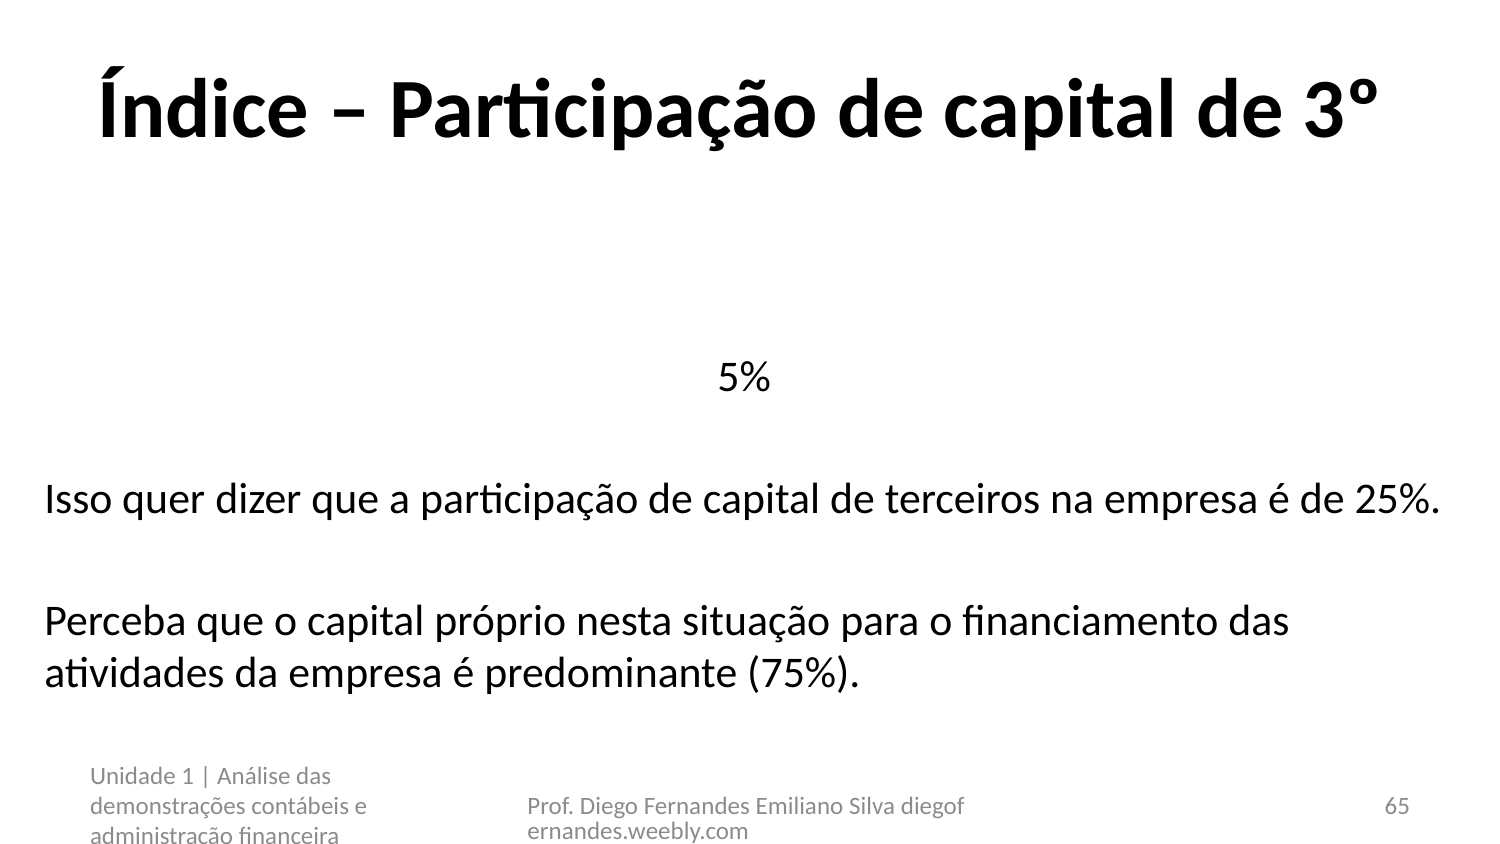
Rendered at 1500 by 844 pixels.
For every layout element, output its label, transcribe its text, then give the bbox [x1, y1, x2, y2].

footer Prof. Diego Fernandes Emiliano Silva diegofernandes.weebly.com [512, 782, 988, 827]
slide_number 65 [1074, 782, 1425, 827]
slide_number Unidade 1 | Análise das demonstrações contábeis e administração financeira [75, 782, 425, 827]
title Índice – Participação de capital de 3º [75, 33, 1425, 175]
